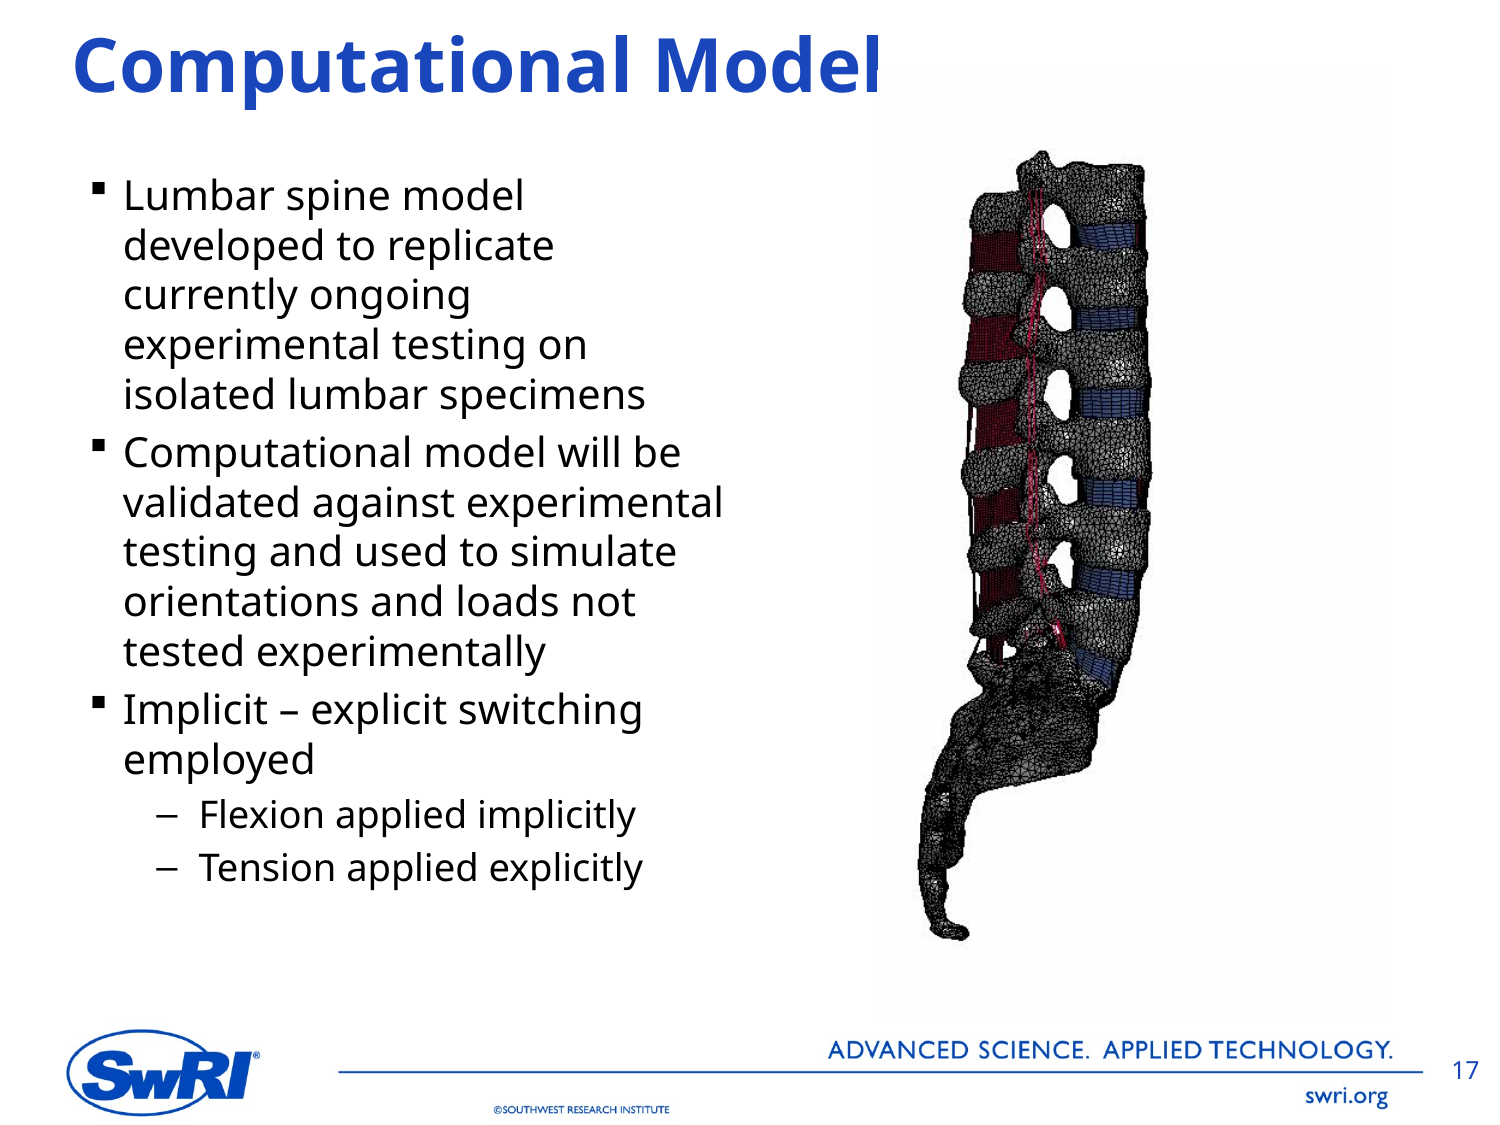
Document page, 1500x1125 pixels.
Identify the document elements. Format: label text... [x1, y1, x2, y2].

picture [0, 1021, 1500, 1125]
list Lumbar spine model developed to replicate currently ongoing experimental testing on isolated lumbar specimens Computational model will be validated against experimental testing and used to simulate orientations and loads not tested experimentally Implicit – explicit switching employed Flexion applied implicitly Tension applied explicitly [74, 161, 745, 913]
slide_number 17 [1424, 1041, 1495, 1102]
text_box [876, 69, 1393, 1024]
title Computational Model [56, 4, 1482, 128]
